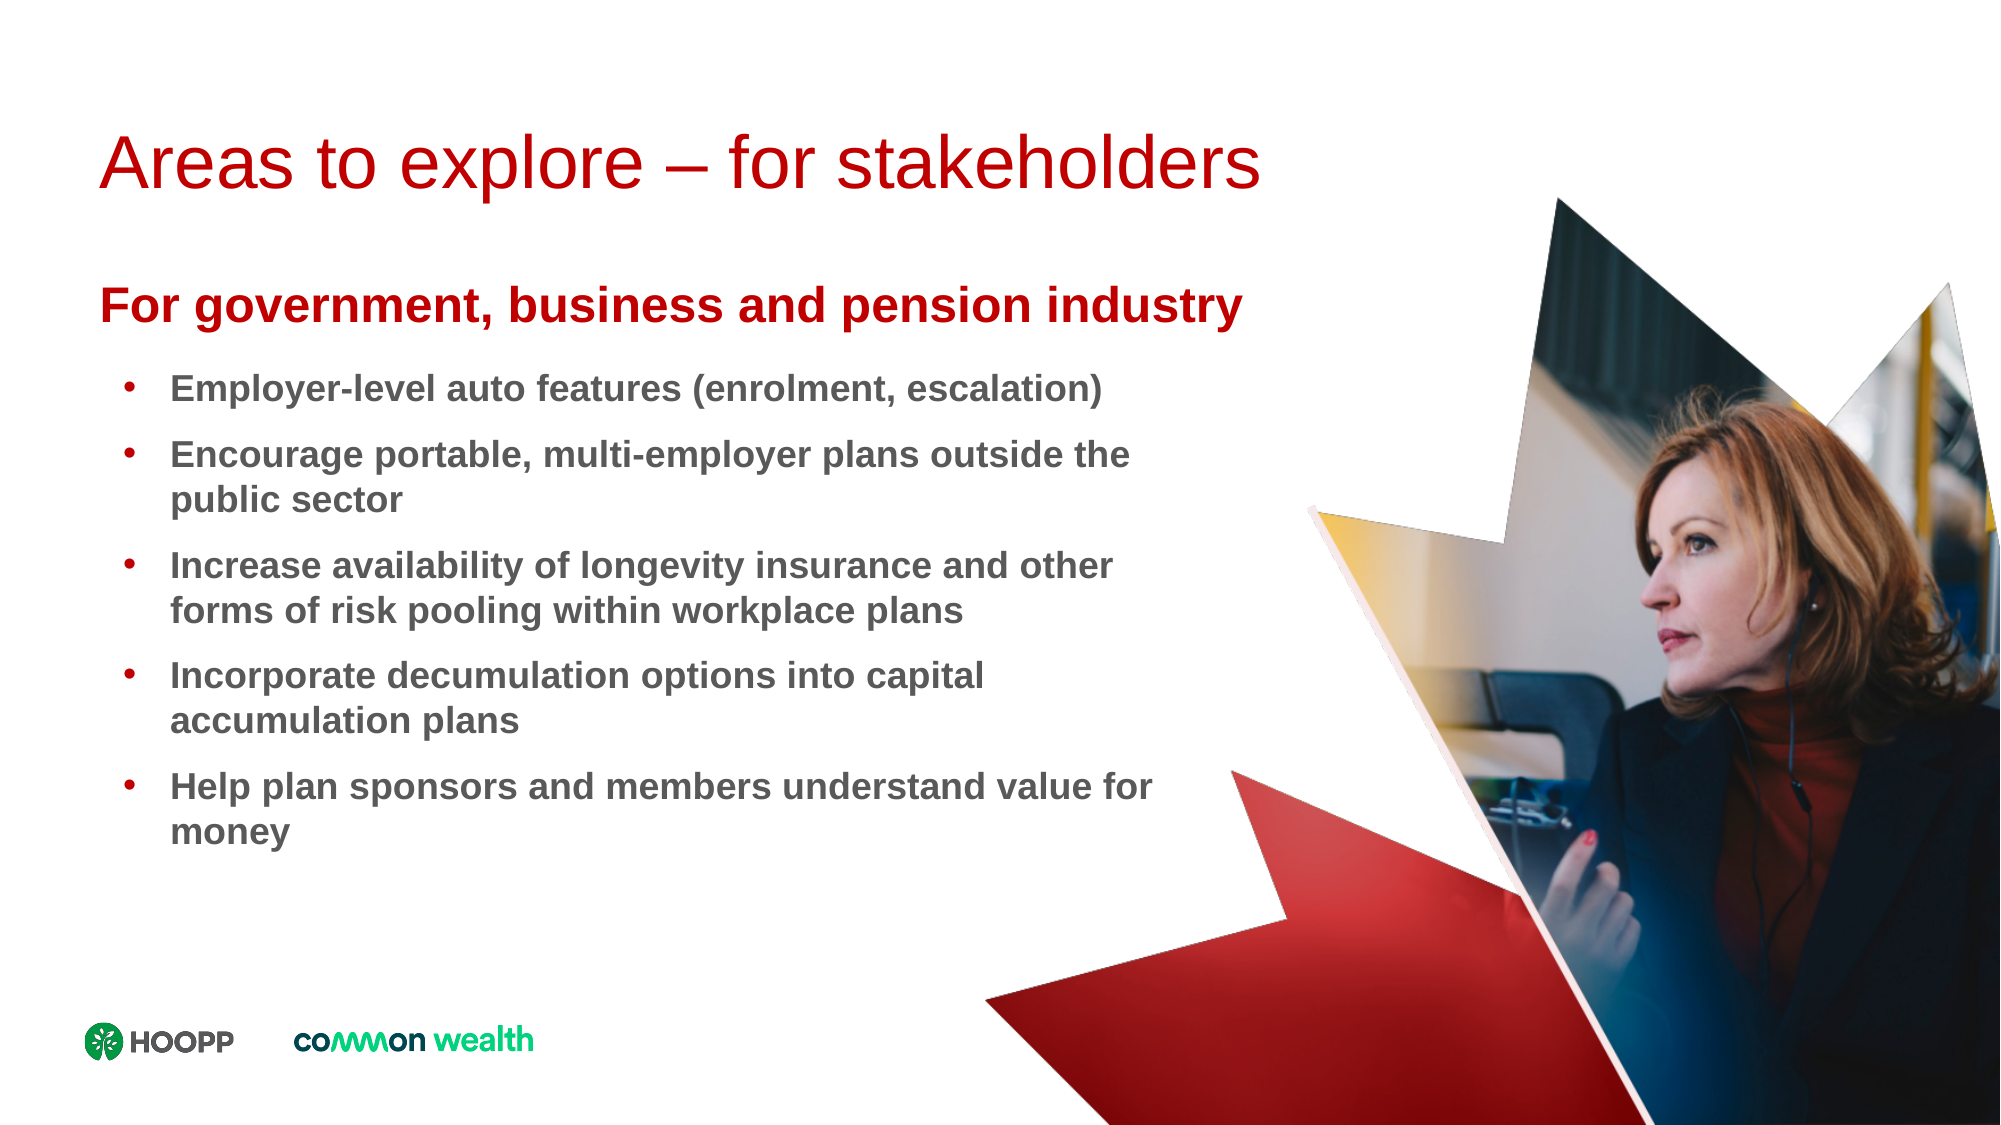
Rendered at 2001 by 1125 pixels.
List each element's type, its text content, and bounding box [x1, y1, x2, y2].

text_box For government, business and pension industry [84, 265, 964, 341]
text_box Employer-level auto features (enrolment, escalation) Encourage portable, multi-employer plans outside the public sector Increase availability of longevity insurance and other forms of risk pooling within workplace plans Incorporate decumulation options into capital accumulation plans Help plan sponsors and members understand value for money [108, 356, 964, 860]
picture [964, 159, 2000, 1125]
text_box Areas to explore – for stakeholders [84, 106, 1853, 212]
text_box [84, 1022, 533, 1061]
